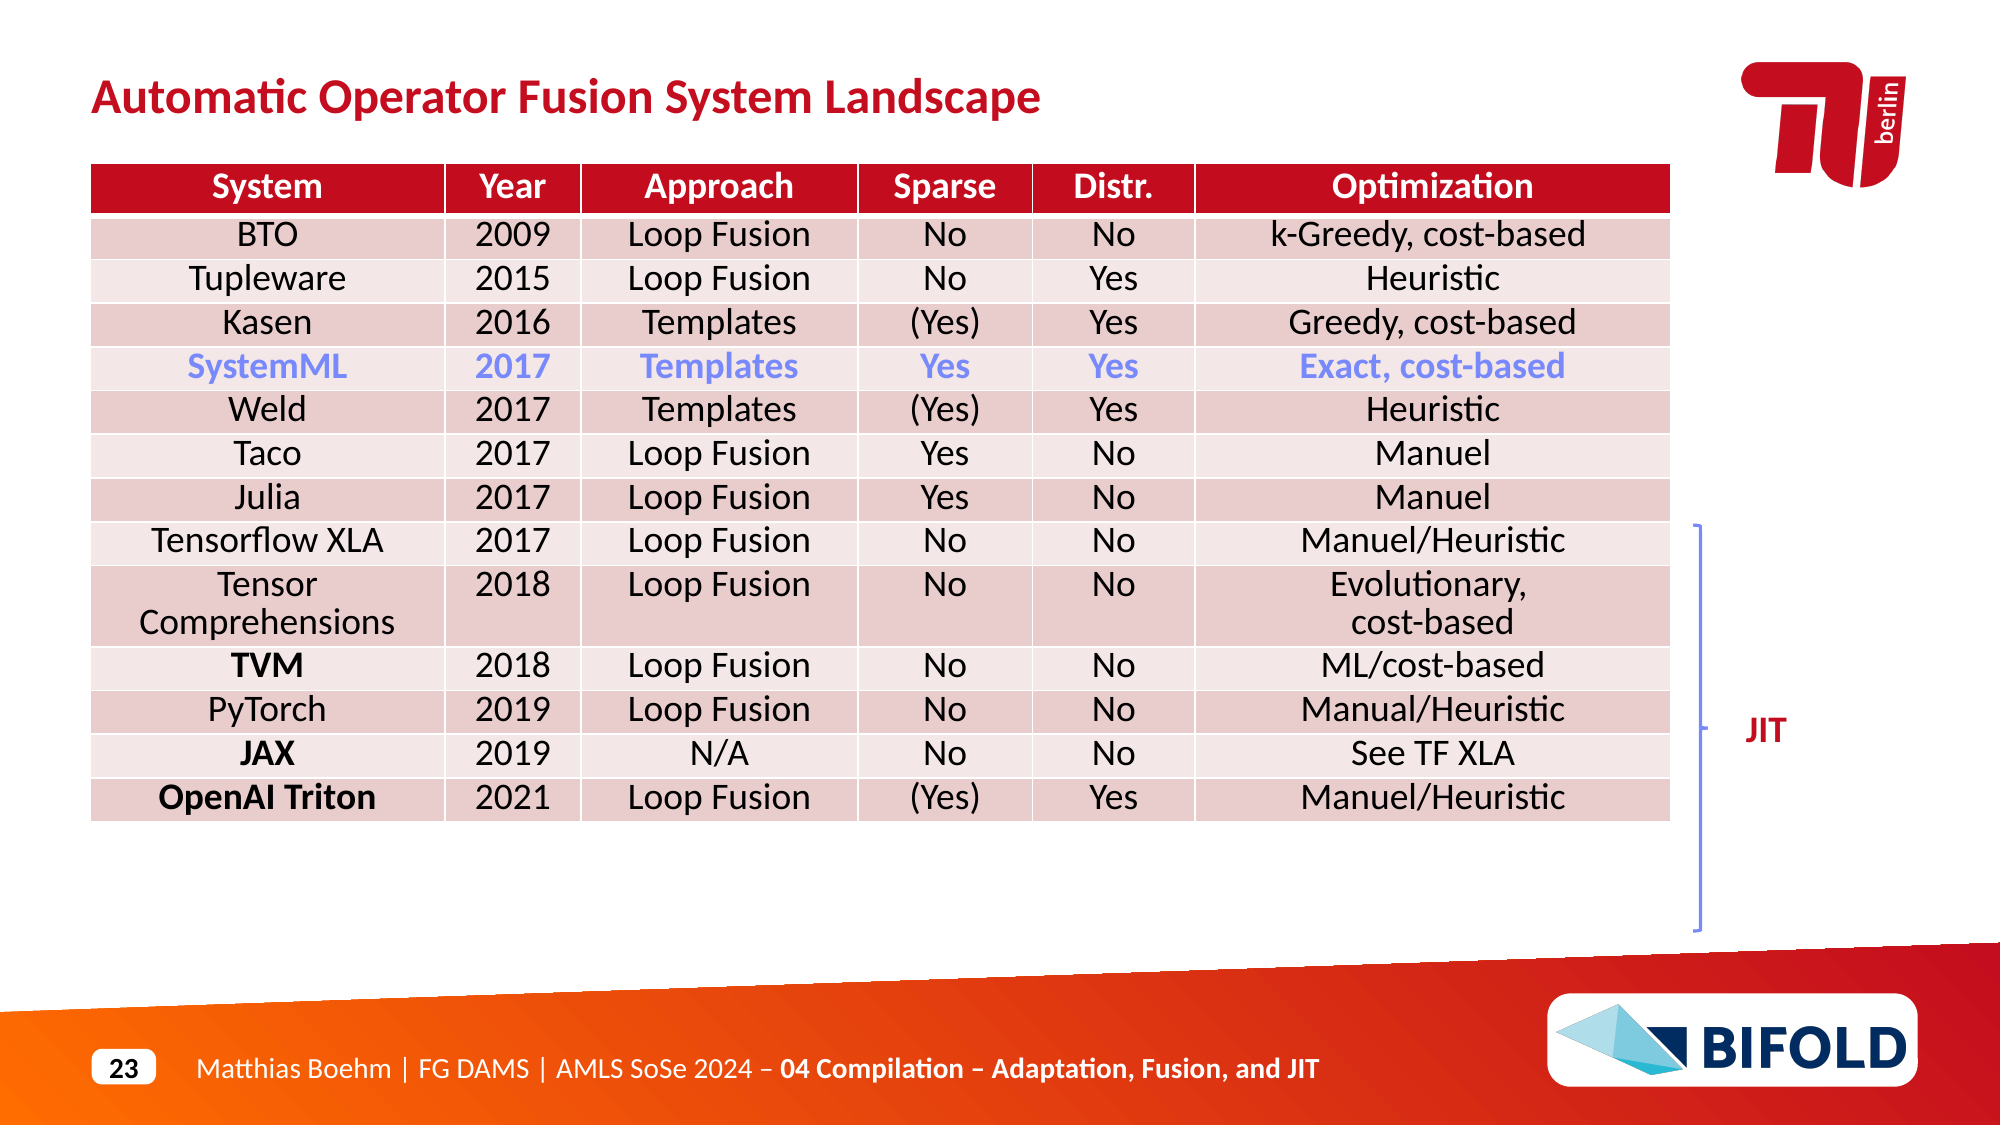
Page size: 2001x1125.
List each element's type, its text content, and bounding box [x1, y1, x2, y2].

table_cell Yes [859, 348, 1032, 390]
table_cell Yes [859, 435, 1032, 477]
table_header Year [446, 164, 580, 213]
table_cell 2015 [446, 260, 580, 302]
table_cell 2016 [446, 304, 580, 346]
table_cell k-Greedy, cost-based [1196, 219, 1670, 259]
table_cell Weld [91, 391, 444, 433]
table_cell SystemML [91, 348, 444, 390]
table_cell 2021 [446, 779, 580, 821]
table_cell No [859, 691, 1032, 733]
table_header Approach [582, 164, 857, 213]
picture [1741, 62, 1906, 188]
table_cell No [1033, 648, 1194, 690]
table_cell 2019 [446, 691, 580, 733]
table_cell Templates [582, 391, 857, 433]
text_box JIT [1737, 697, 1796, 758]
table_cell Taco [91, 435, 444, 477]
table_cell 2009 [446, 219, 580, 259]
table_cell PyTorch [91, 691, 444, 733]
picture [1556, 1004, 1906, 1075]
table_cell (Yes) [859, 779, 1032, 821]
table_cell (Yes) [859, 304, 1032, 346]
table_cell No [859, 219, 1032, 259]
table_cell Yes [1033, 260, 1194, 302]
table_cell No [1033, 435, 1194, 477]
table_cell 2018 [446, 566, 580, 646]
table_cell Tupleware [91, 260, 444, 302]
table_header System [91, 164, 444, 213]
table_cell Loop Fusion [582, 479, 857, 521]
table_header Distr. [1033, 164, 1194, 213]
table_cell 2019 [446, 735, 580, 777]
table_cell 2018 [446, 648, 580, 690]
table_cell Tensorflow XLA [91, 523, 444, 565]
table_cell Loop Fusion [582, 648, 857, 690]
table_cell Evolutionary, cost-based [1196, 566, 1670, 646]
table_cell Loop Fusion [582, 691, 857, 733]
table_cell ML/cost-based [1196, 648, 1670, 690]
table_cell Loop Fusion [582, 435, 857, 477]
table_cell OpenAI Triton [91, 779, 444, 821]
table_cell Templates [582, 348, 857, 390]
table_cell Yes [1033, 779, 1194, 821]
table_cell 2017 [446, 348, 580, 390]
table_cell 2017 [446, 391, 580, 433]
table_cell Loop Fusion [582, 779, 857, 821]
table_cell No [859, 648, 1032, 690]
table_cell Tensor Comprehensions [91, 566, 444, 646]
table_cell Kasen [91, 304, 444, 346]
table_cell Yes [1033, 391, 1194, 433]
table_cell Heuristic [1196, 391, 1670, 433]
table_cell Exact, cost-based [1196, 348, 1670, 390]
table_cell Templates [582, 304, 857, 346]
table_cell Manuel/Heuristic [1196, 779, 1670, 821]
table_cell Heuristic [1196, 260, 1670, 302]
text_box [1693, 524, 1708, 933]
table_cell BTO [91, 219, 444, 259]
table_cell Manual/Heuristic [1196, 691, 1670, 733]
table_cell N/A [582, 735, 857, 777]
table_cell Loop Fusion [582, 566, 857, 646]
table_cell No [1033, 566, 1194, 646]
table_cell Yes [859, 479, 1032, 521]
table_cell No [1033, 691, 1194, 733]
table_cell No [859, 735, 1032, 777]
table_header Optimization [1196, 164, 1670, 213]
table_cell Manuel [1196, 479, 1670, 521]
table_cell Loop Fusion [582, 523, 857, 565]
table_cell Loop Fusion [582, 219, 857, 259]
table_cell No [859, 260, 1032, 302]
table_cell Yes [1033, 304, 1194, 346]
table_cell TVM [91, 648, 444, 690]
table_header Sparse [859, 164, 1032, 213]
table_cell See TF XLA [1196, 735, 1670, 777]
table_cell No [1033, 219, 1194, 259]
list Automatic Operator Fusion System Landscape [91, 65, 1455, 162]
table_cell Manuel [1196, 435, 1670, 477]
table_cell (Yes) [859, 391, 1032, 433]
table_cell Yes [1033, 348, 1194, 390]
table_cell No [859, 566, 1032, 646]
table_cell No [859, 523, 1032, 565]
table_cell Greedy, cost-based [1196, 304, 1670, 346]
table_cell Manuel/Heuristic [1196, 523, 1670, 565]
table_cell No [1033, 479, 1194, 521]
table_cell No [1033, 735, 1194, 777]
table_cell JAX [91, 735, 444, 777]
table_cell 2017 [446, 523, 580, 565]
table_cell 2017 [446, 435, 580, 477]
table_cell 2017 [446, 479, 580, 521]
table_cell No [1033, 523, 1194, 565]
table_cell Julia [91, 479, 444, 521]
table_cell Loop Fusion [582, 260, 857, 302]
